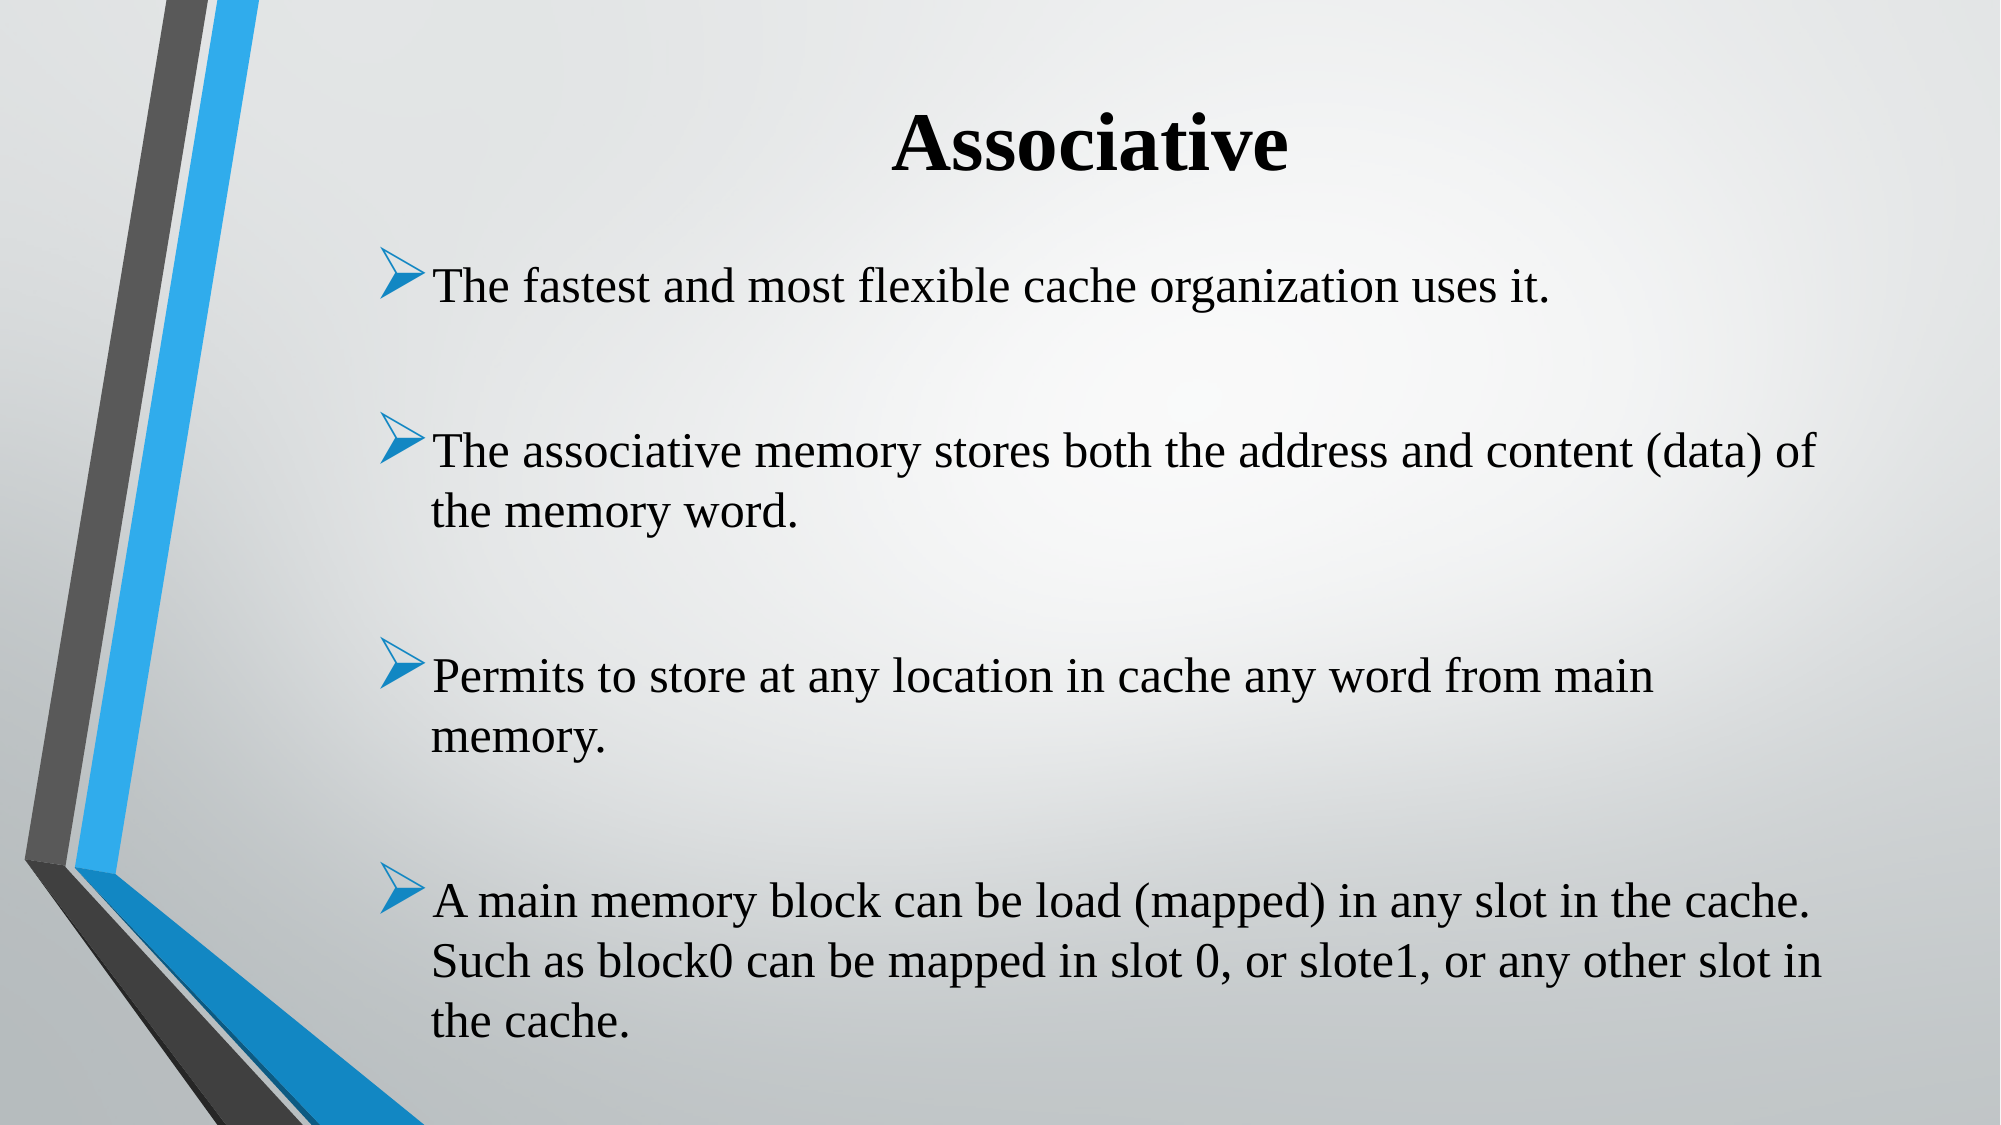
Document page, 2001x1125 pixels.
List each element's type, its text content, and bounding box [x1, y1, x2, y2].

list The fastest and most flexible cache organization uses it. The associative memory stores both the address and content (data) of the memory word. Permits to store at any location in cache any word from main memory. A main memory block can be load (mapped) in any slot in the cache. Such as block0 can be mapped in slot 0, or slote1, or any other slot in the cache. [359, 220, 1839, 1079]
title Associative [344, 54, 1839, 221]
